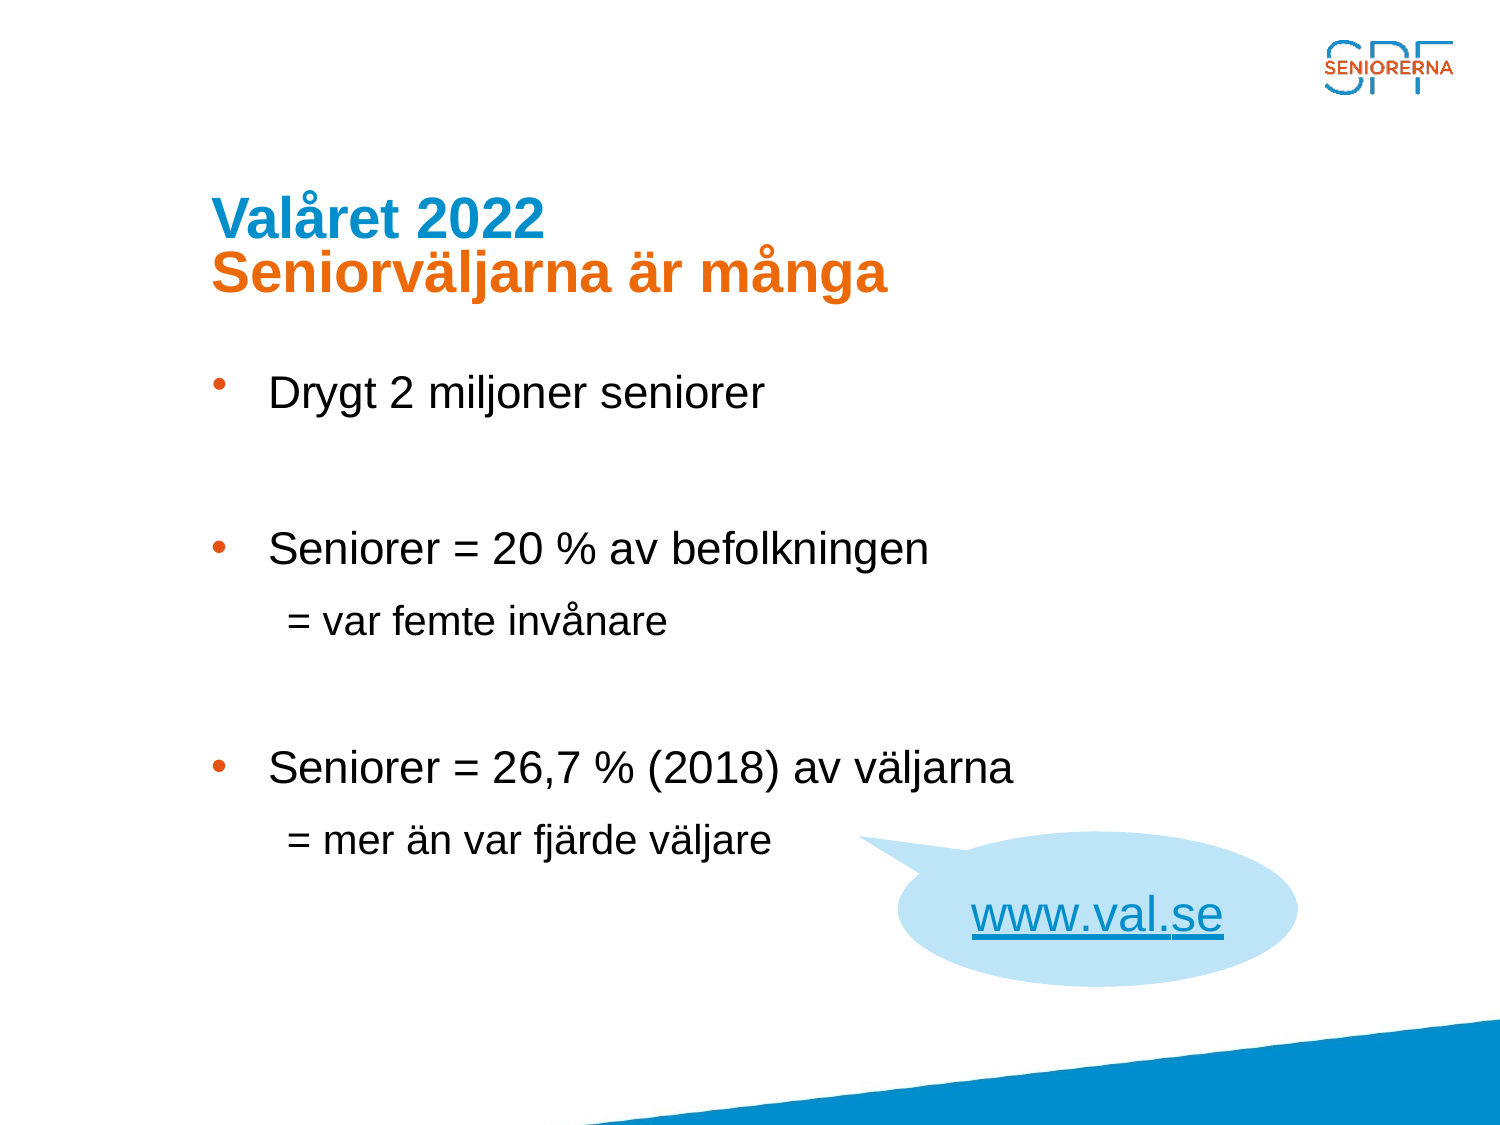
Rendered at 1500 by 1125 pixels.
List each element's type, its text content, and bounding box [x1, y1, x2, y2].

title Valåret 2022 Seniorväljarna är många [209, 177, 892, 384]
text_box [544, 1008, 1500, 1125]
text_box [916, 849, 1298, 987]
picture [1325, 40, 1453, 95]
text_box Drygt 2 miljoner seniorer Seniorer = 20 % av befolkningen = var femte invånare Seniorer = 26,7 % (2018) av väljarna = mer än var fjärde väljare www.val.se [209, 360, 1226, 942]
